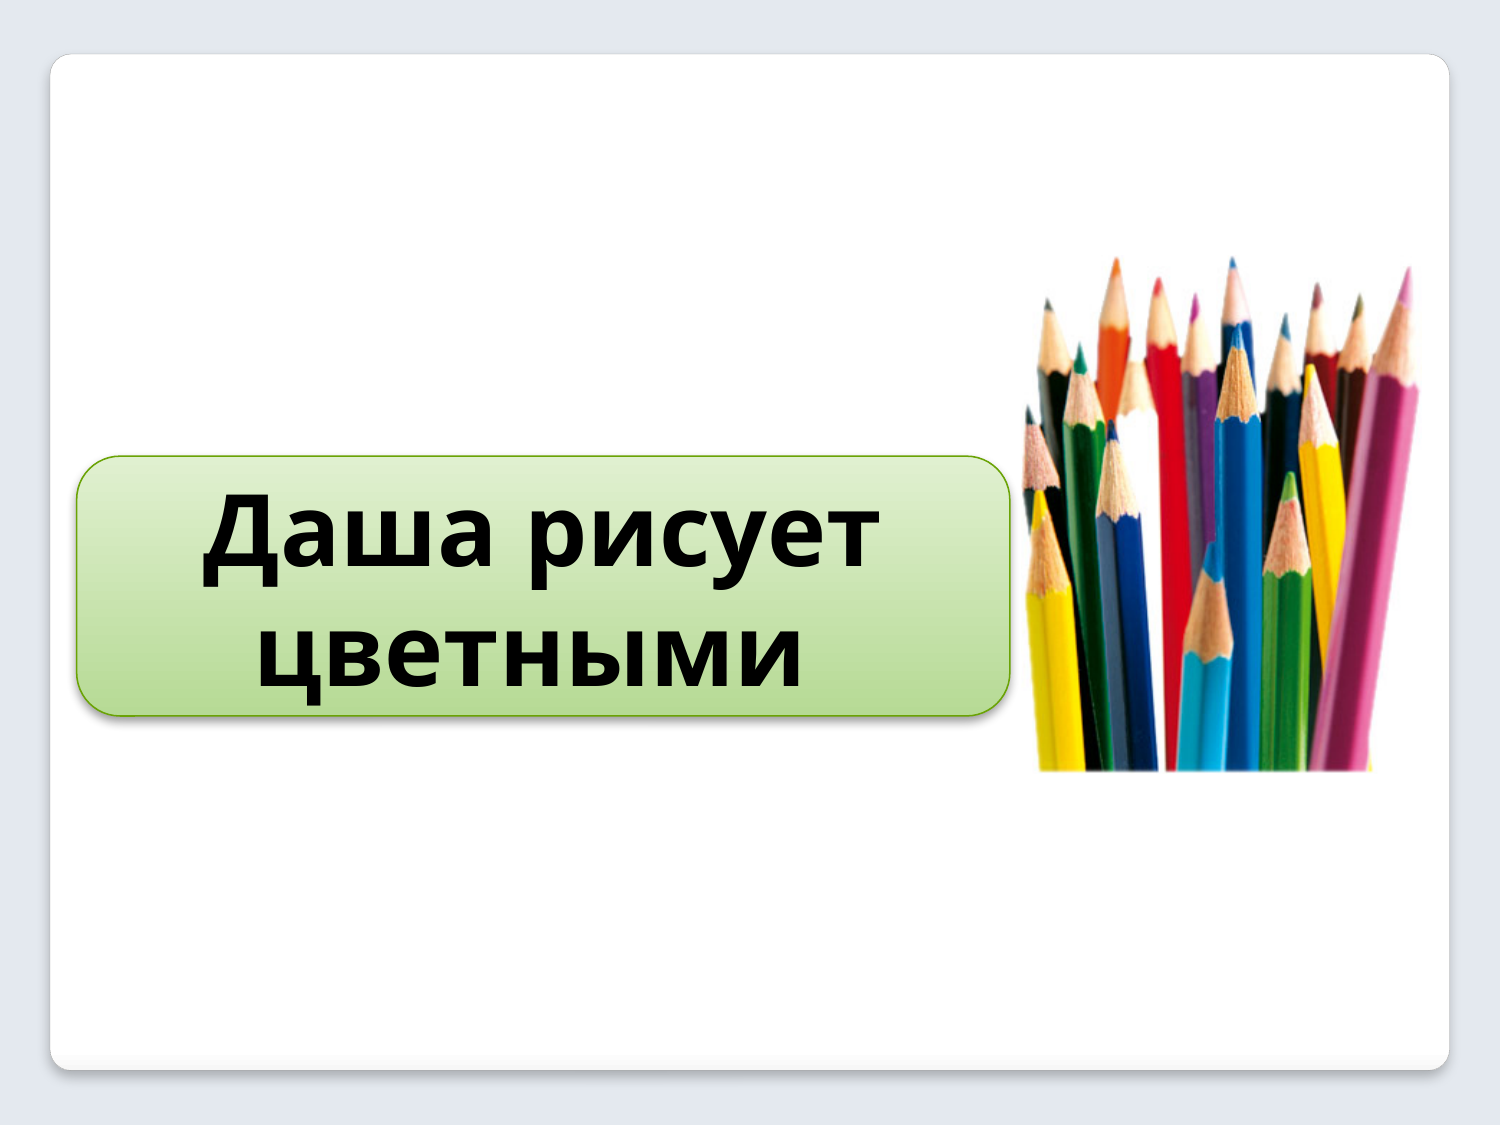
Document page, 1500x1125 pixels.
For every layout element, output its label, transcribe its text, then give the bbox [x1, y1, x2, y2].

picture [1021, 255, 1422, 774]
text_box Даша рисует цветными [75, 455, 1011, 717]
